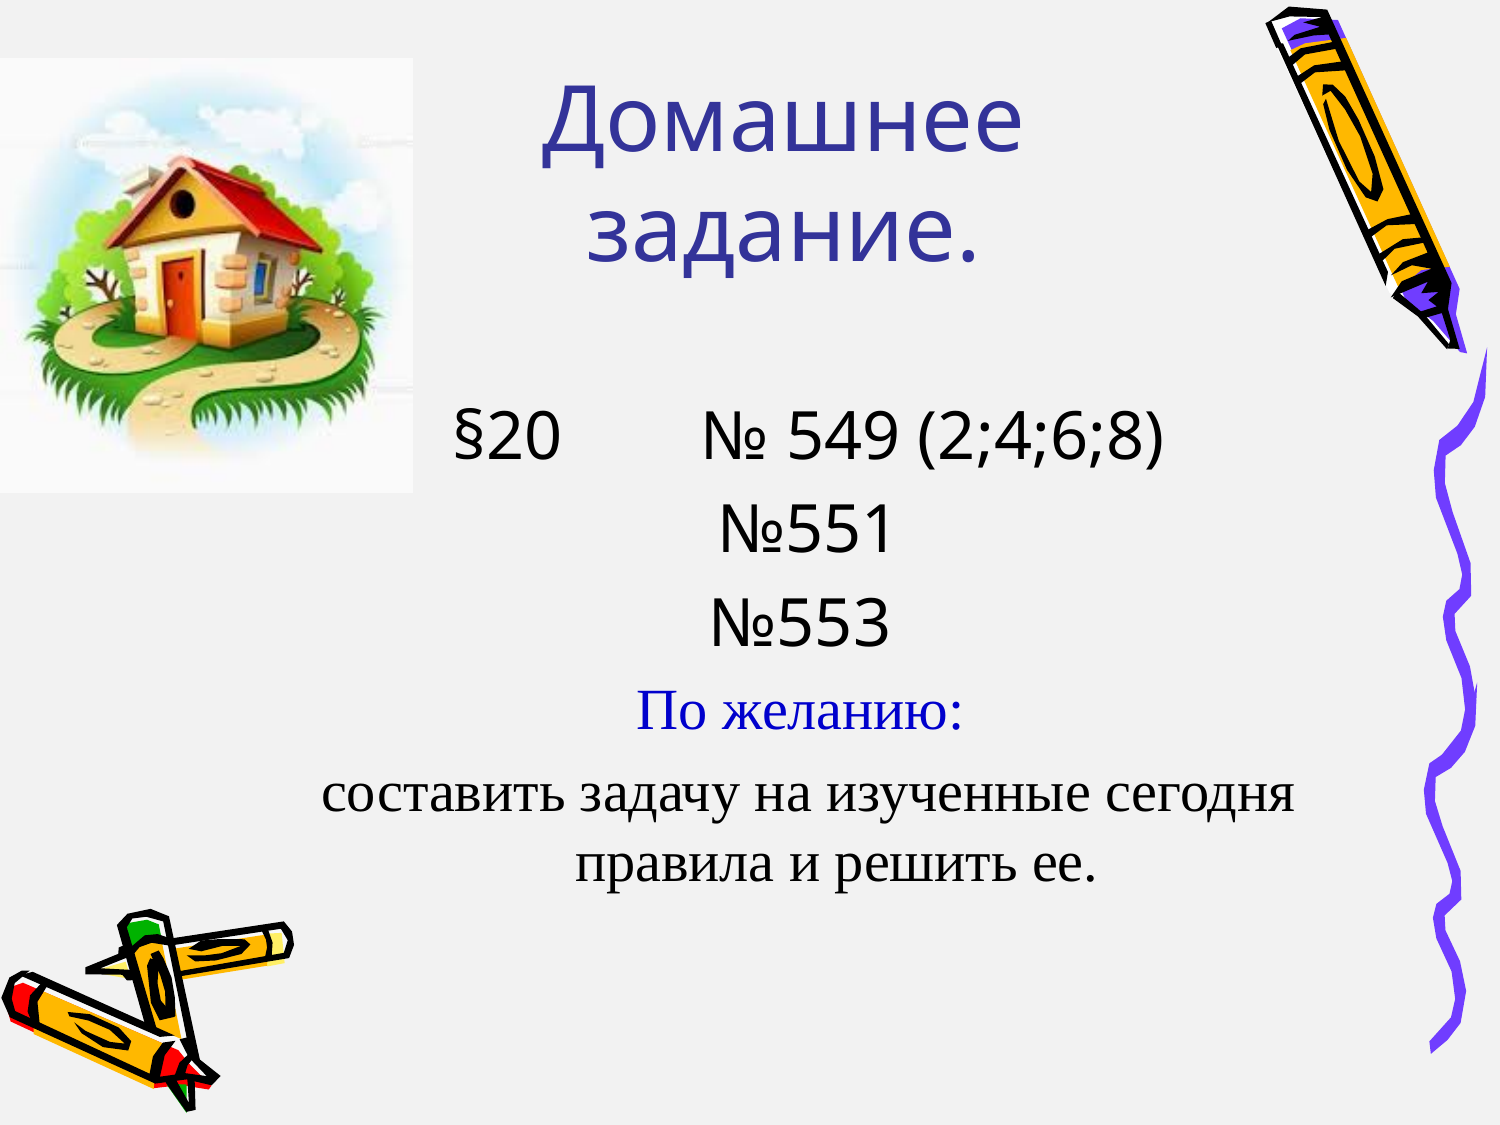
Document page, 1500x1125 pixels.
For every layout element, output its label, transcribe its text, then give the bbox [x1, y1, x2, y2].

title Домашнее задание. [328, 24, 1240, 288]
picture [0, 58, 413, 493]
list §20 № 549 (2;4;6;8) №551 №553 По желанию: составить задачу на изученные сегодня правила и решить ее. [199, 385, 1418, 986]
